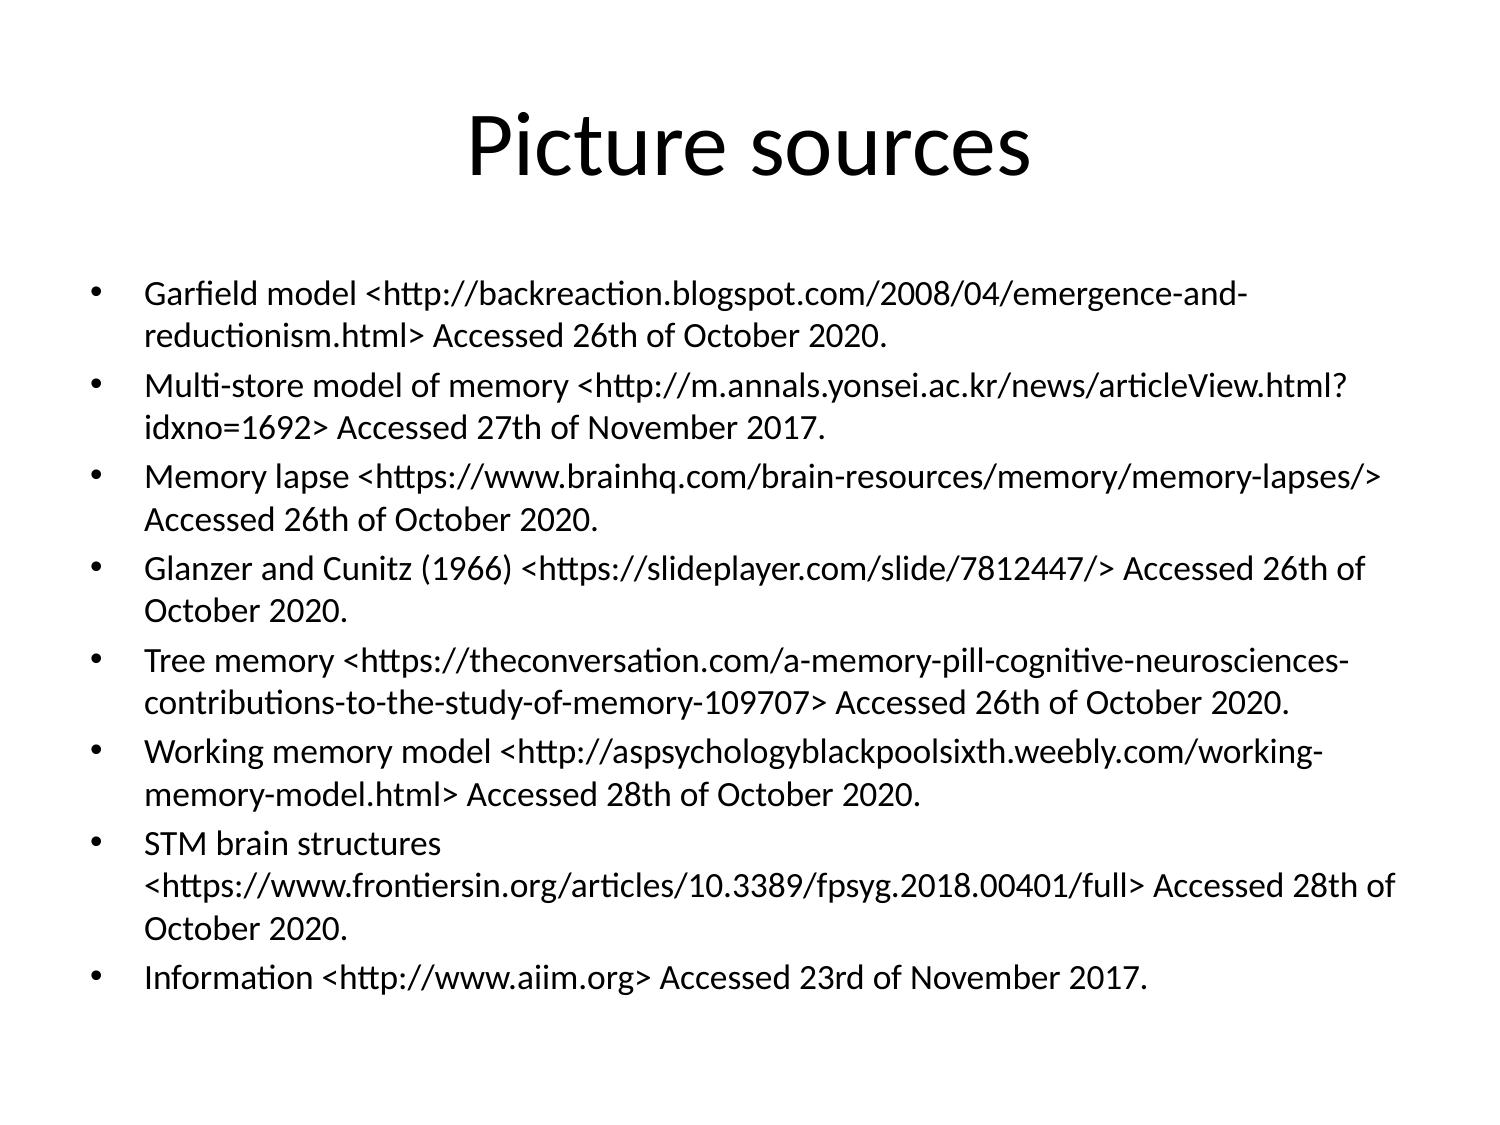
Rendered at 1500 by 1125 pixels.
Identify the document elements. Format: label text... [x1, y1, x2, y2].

title Picture sources [75, 45, 1425, 233]
list Garfield model <http://backreaction.blogspot.com/2008/04/emergence-and-reductionism.html> Accessed 26th of October 2020. Multi-store model of memory <http://m.annals.yonsei.ac.kr/news/articleView.html?idxno=1692> Accessed 27th of November 2017. Memory lapse <https://www.brainhq.com/brain-resources/memory/memory-lapses/> Accessed 26th of October 2020. Glanzer and Cunitz (1966) <https://slideplayer.com/slide/7812447/> Accessed 26th of October 2020. Tree memory <https://theconversation.com/a-memory-pill-cognitive-neurosciences-contributions-to-the-study-of-memory-109707> Accessed 26th of October 2020. Working memory model <http://aspsychologyblackpoolsixth.weebly.com/working-memory-model.html> Accessed 28th of October 2020. STM brain structures <https://www.frontiersin.org/articles/10.3389/fpsyg.2018.00401/full> Accessed 28th of October 2020. Information <http://www.aiim.org> Accessed 23rd of November 2017. [75, 262, 1425, 1005]
